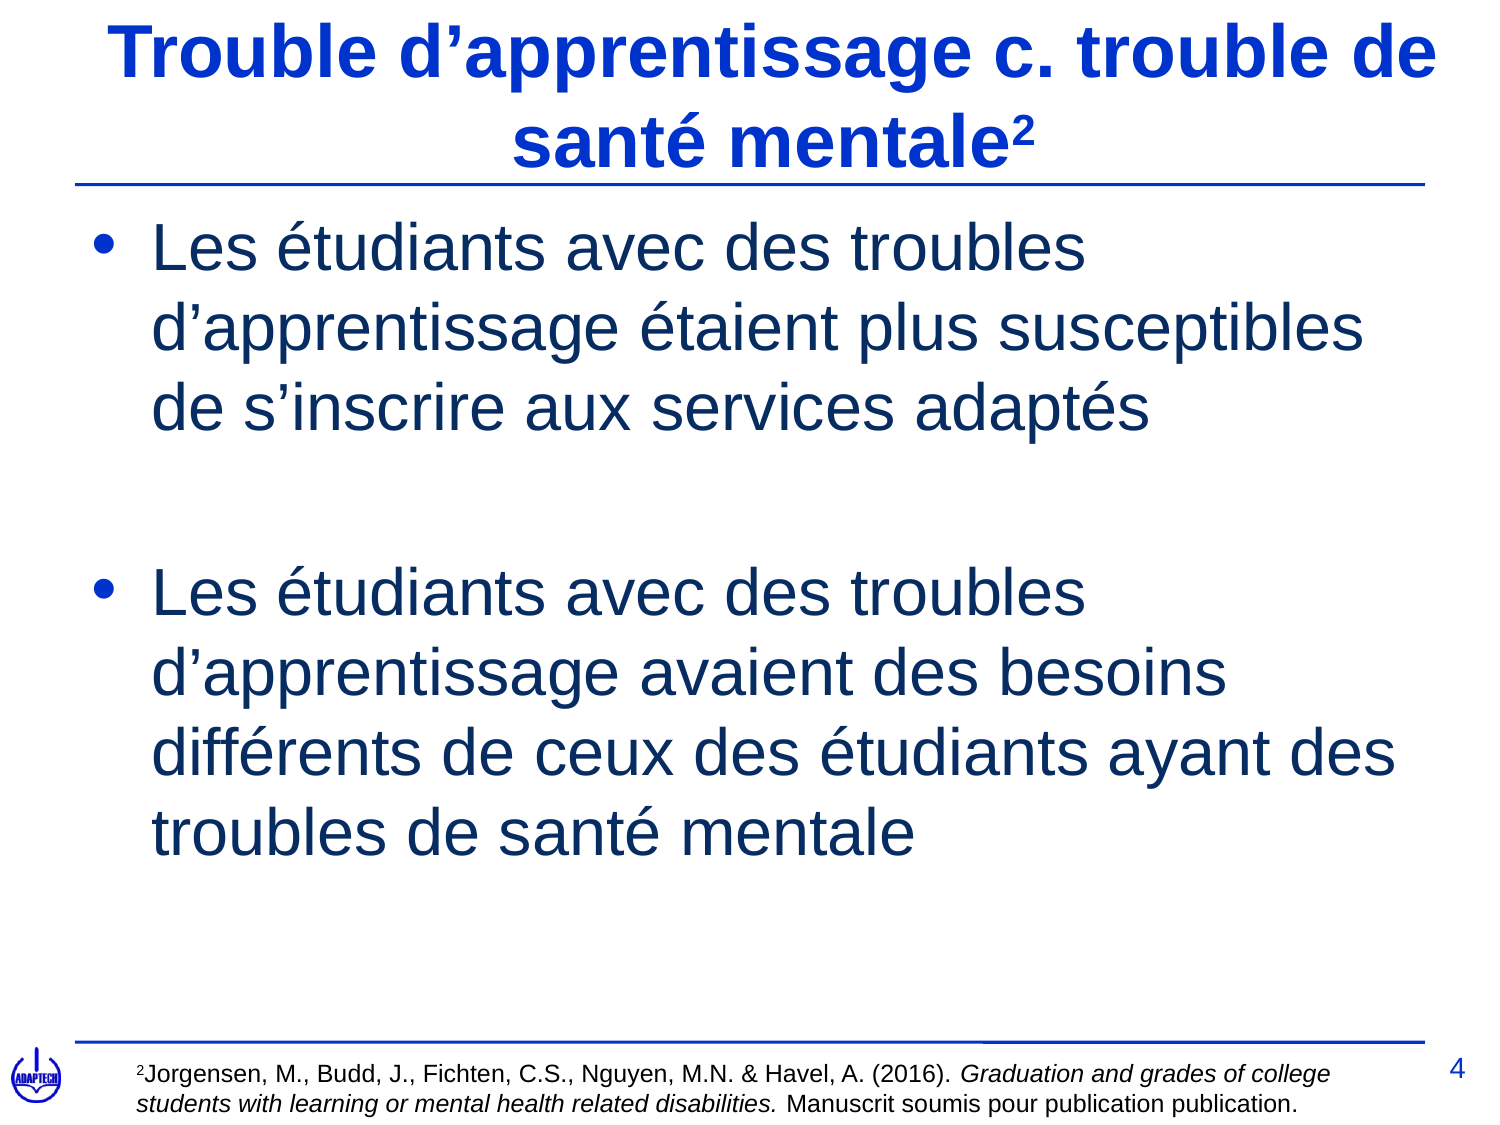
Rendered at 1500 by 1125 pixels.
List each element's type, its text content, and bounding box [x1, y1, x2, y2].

slide_number 4 [1415, 1042, 1500, 1106]
text_box 2Jorgensen, M., Budd, J., Fichten, C.S., Nguyen, M.N. & Havel, A. (2016). Graduation and grades of college students with learning or mental health related disabilities. Manuscrit soumis pour publication publication. [76, 1050, 1400, 1125]
picture [11, 1047, 61, 1103]
title Trouble d’apprentissage c. trouble de santé mentale2 [76, 78, 1471, 191]
list Les étudiants avec des troubles d’apprentissage étaient plus susceptibles de s’inscrire aux services adaptés Les étudiants avec des troubles d’apprentissage avaient des besoins différents de ceux des étudiants ayant des troubles de santé mentale [76, 196, 1427, 1125]
